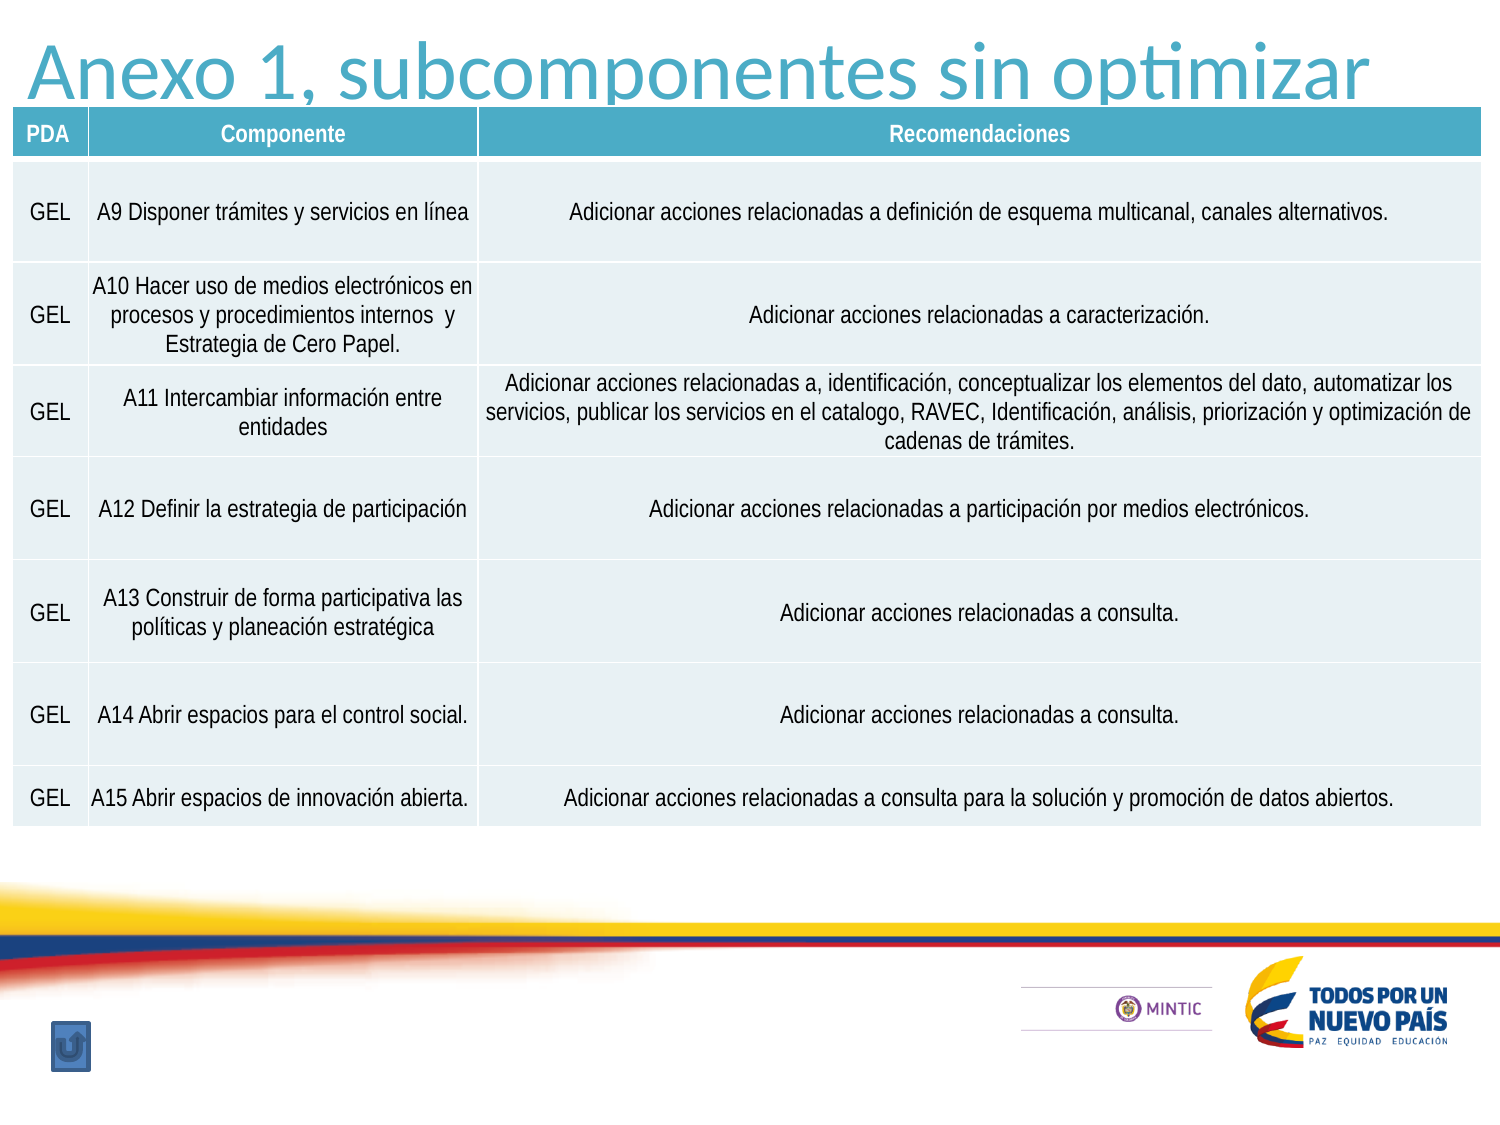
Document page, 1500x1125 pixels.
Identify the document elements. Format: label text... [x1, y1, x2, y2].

text_box Anexo 1, subcomponentes sin optimizar [12, 8, 1424, 105]
table_cell Adicionar acciones relacionadas a consulta. [479, 560, 1481, 662]
table_cell Adicionar acciones relacionadas a, identificación, conceptualizar los elementos del dato, automatizar los servicios, publicar los servicios en el catalogo, RAVEC, Identificación, análisis, priorización y optimización de cadenas de trámites. [479, 366, 1481, 456]
table_cell A13 Construir de forma participativa las políticas y planeación estratégica [89, 560, 477, 662]
table_cell Adicionar acciones relacionadas a participación por medios electrónicos. [479, 457, 1481, 559]
table_cell A11 Intercambiar información entre entidades [89, 366, 477, 456]
table_header PDA [13, 107, 88, 156]
table_cell GEL [13, 366, 88, 456]
table_cell GEL [13, 263, 88, 364]
table_cell A12 Definir la estrategia de participación [89, 457, 477, 559]
table_header Componente [89, 107, 477, 156]
table_cell GEL [13, 560, 88, 662]
table_cell Adicionar acciones relacionadas a definición de esquema multicanal, canales alternativos. [479, 162, 1481, 261]
table_cell GEL [13, 162, 88, 261]
table_cell A15 Abrir espacios de innovación abierta. [89, 766, 477, 826]
table_cell Adicionar acciones relacionadas a caracterización. [479, 263, 1481, 364]
table_cell A9 Disponer trámites y servicios en línea [89, 162, 477, 261]
table_header Recomendaciones [479, 107, 1481, 156]
table_cell GEL [13, 663, 88, 765]
picture [0, 882, 1500, 1048]
table_cell GEL [13, 457, 88, 559]
text_box [51, 1021, 91, 1072]
table_cell A10 Hacer uso de medios electrónicos en procesos y procedimientos internos y Estrategia de Cero Papel. [89, 263, 477, 364]
table_cell Adicionar acciones relacionadas a consulta para la solución y promoción de datos abiertos. [479, 766, 1481, 826]
table_cell GEL [13, 766, 88, 826]
table_cell A14 Abrir espacios para el control social. [89, 663, 477, 765]
table_cell Adicionar acciones relacionadas a consulta. [479, 663, 1481, 765]
